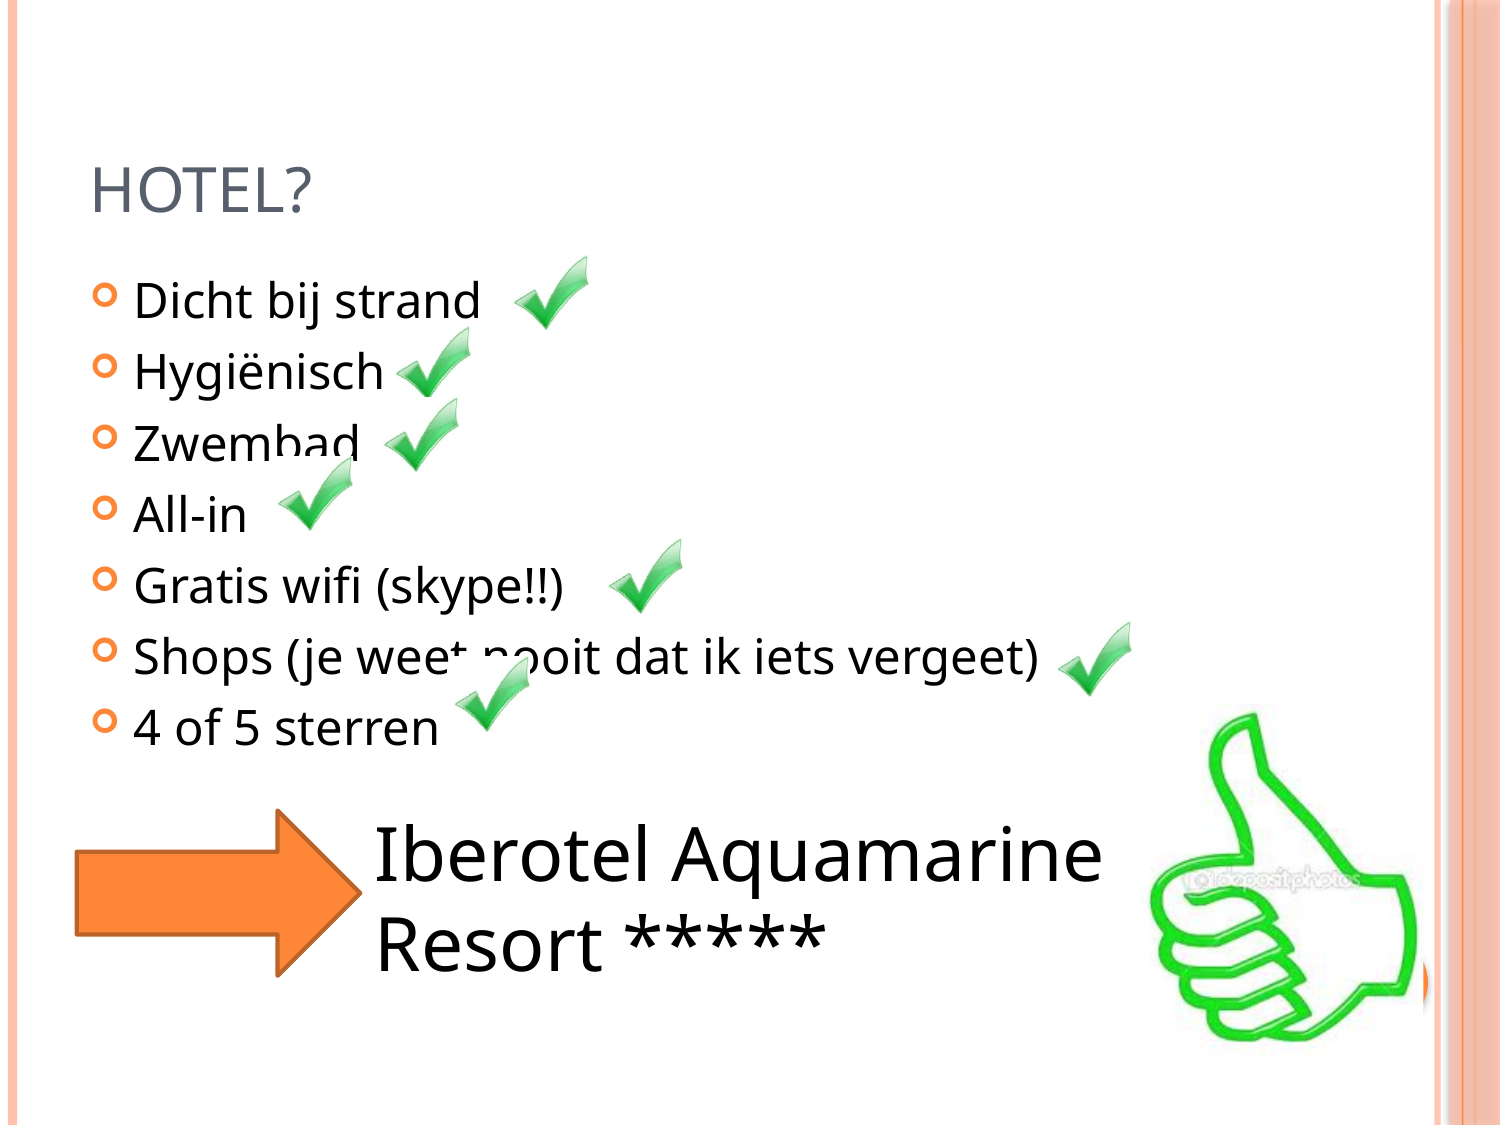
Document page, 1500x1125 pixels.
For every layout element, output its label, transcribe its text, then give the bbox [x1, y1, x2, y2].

picture [513, 254, 589, 331]
picture [607, 538, 684, 615]
picture [1139, 703, 1424, 1057]
picture [454, 656, 530, 733]
list Dicht bij strand Hygiënisch Zwembad All-in Gratis wifi (skype!!) Shops (je weet nooit dat ik iets vergeet) 4 of 5 sterren [75, 262, 1300, 764]
picture [383, 325, 471, 473]
picture [276, 455, 353, 532]
text_box [74, 808, 360, 978]
title Hotel? [75, 45, 1300, 233]
text_box Iberotel Aquamarine Resort ***** [360, 798, 1133, 994]
picture [1056, 620, 1133, 697]
